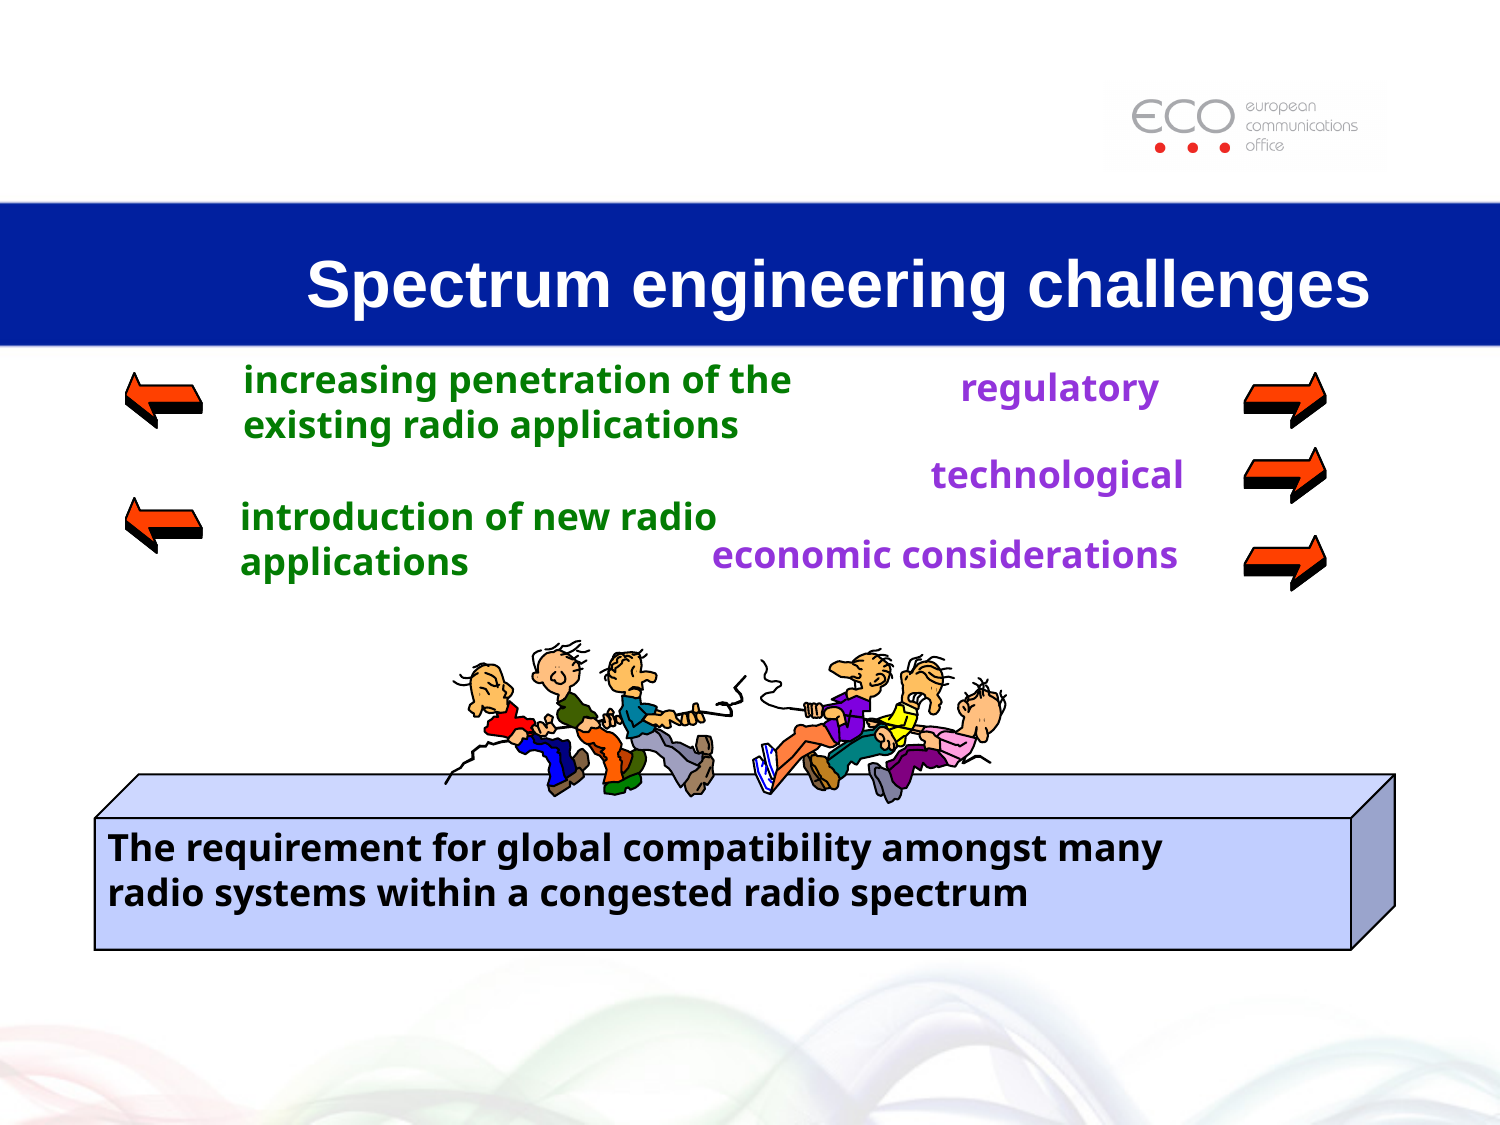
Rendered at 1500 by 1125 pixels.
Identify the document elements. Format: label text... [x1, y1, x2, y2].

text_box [444, 640, 1007, 804]
text_box [94, 774, 1395, 950]
picture [0, 0, 1500, 1125]
text_box The requirement for global compatibility amongst many radio systems within a congested radio spectrum [92, 816, 1351, 921]
text_box increasing penetration of the existing radio applications [228, 348, 938, 453]
title Spectrum engineering challenges [150, 237, 1388, 325]
text_box introduction of new radio applications [224, 485, 735, 590]
text_box regulatory [938, 356, 1194, 416]
text_box economic considerations [552, 523, 1194, 583]
text_box technological [856, 443, 1200, 504]
